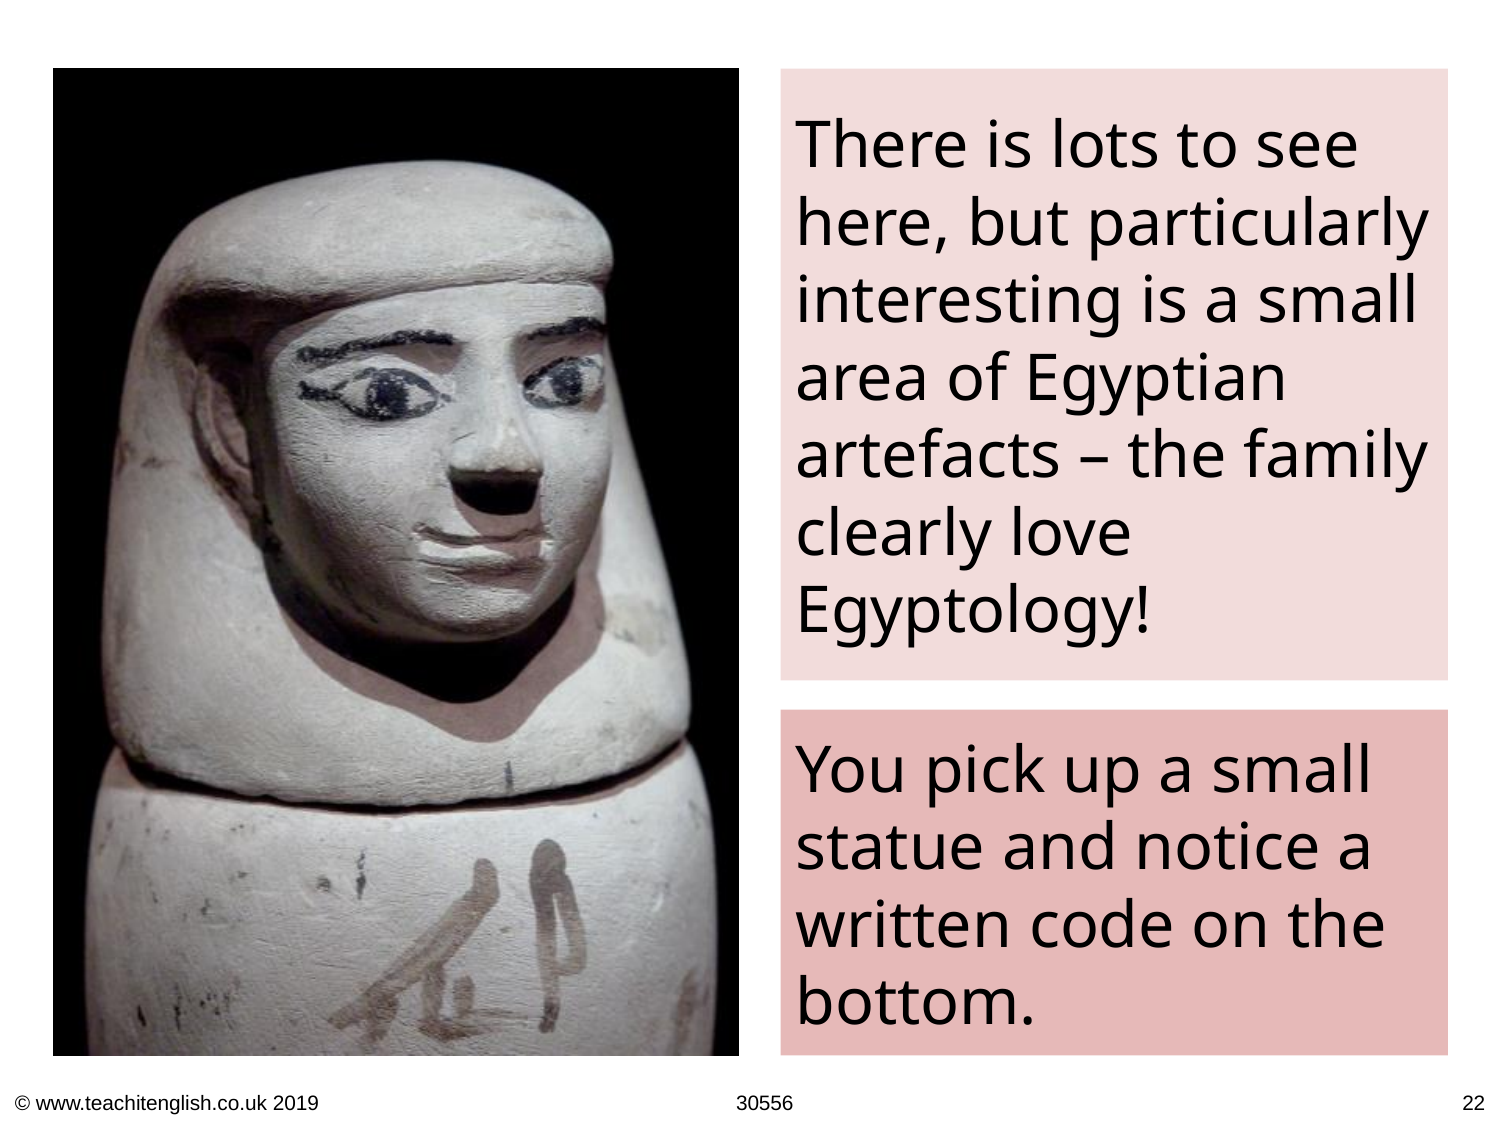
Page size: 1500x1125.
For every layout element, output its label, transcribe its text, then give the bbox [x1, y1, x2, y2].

text_box You pick up a small statue and notice a written code on the bottom. [779, 707, 1450, 1058]
picture [52, 68, 739, 1056]
text_box There is lots to see here, but particularly interesting is a small area of Egyptian artefacts – the family clearly love Egyptology! [779, 67, 1450, 683]
